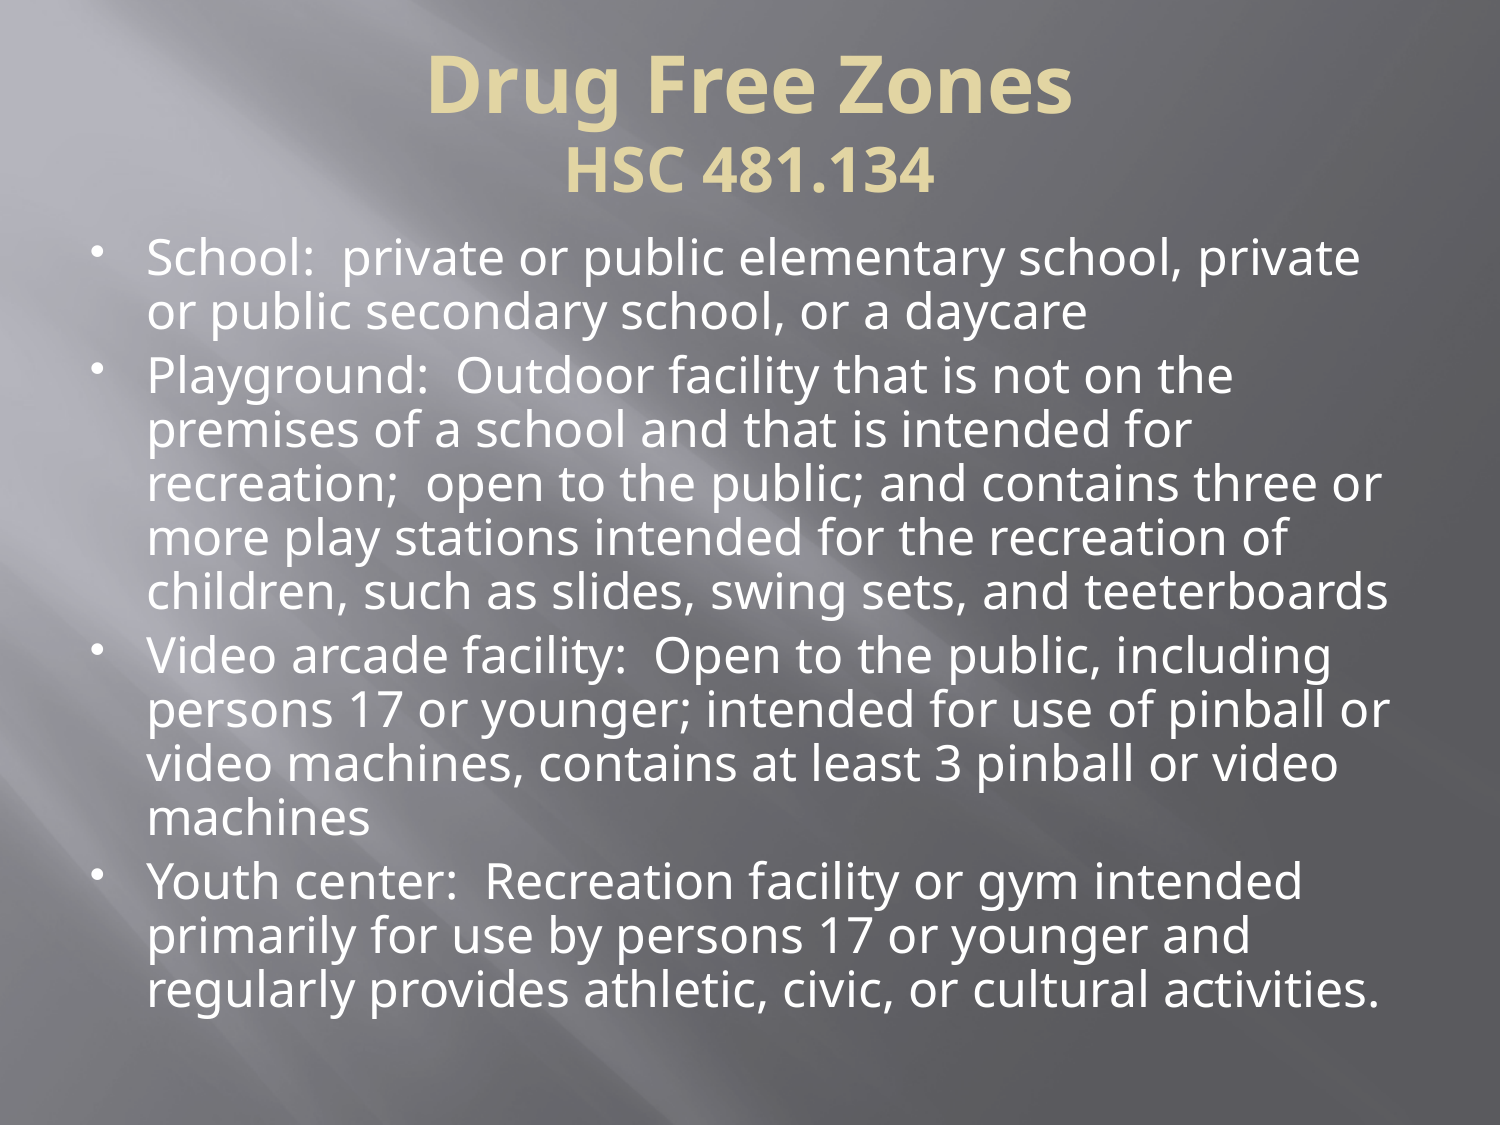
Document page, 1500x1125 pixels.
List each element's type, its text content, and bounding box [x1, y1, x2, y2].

list School: private or public elementary school, private or public secondary school, or a daycare Playground: Outdoor facility that is not on the premises of a school and that is intended for recreation; open to the public; and contains three or more play stations intended for the recreation of children, such as slides, swing sets, and teeterboards Video arcade facility: Open to the public, including persons 17 or younger; intended for use of pinball or video machines, contains at least 3 pinball or video machines Youth center: Recreation facility or gym intended primarily for use by persons 17 or younger and regularly provides athletic, civic, or cultural activities. [75, 224, 1425, 1113]
title Drug Free Zones HSC 481.134 [75, 24, 1425, 213]
